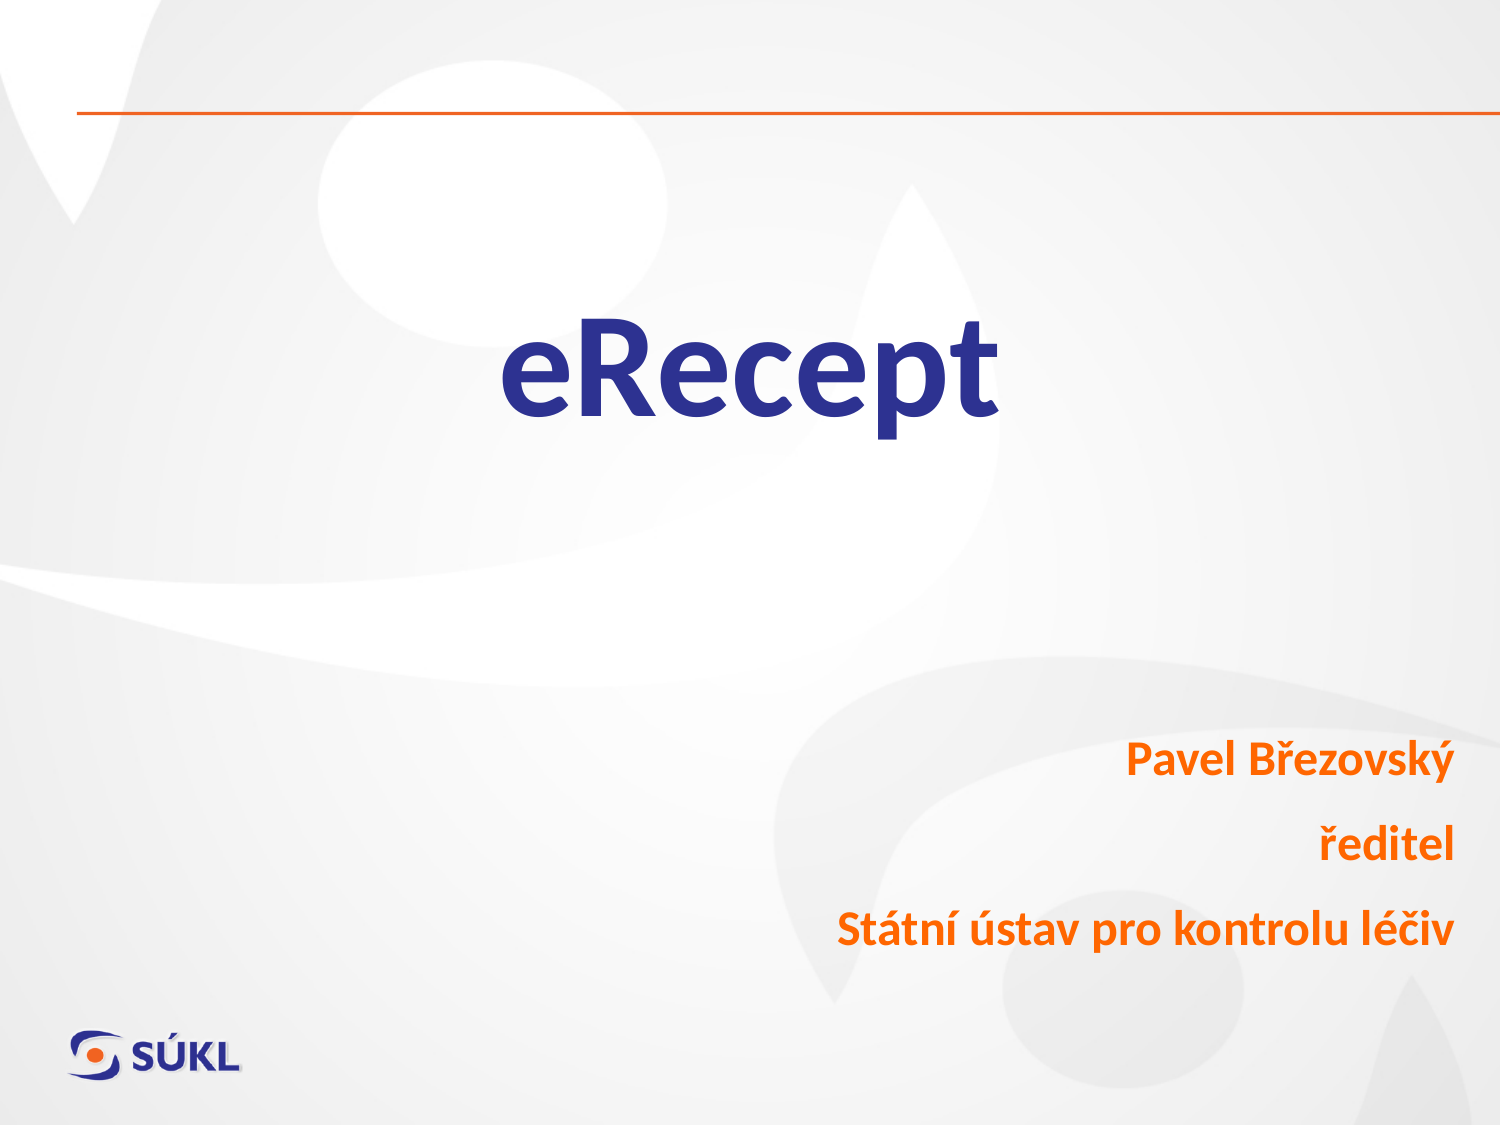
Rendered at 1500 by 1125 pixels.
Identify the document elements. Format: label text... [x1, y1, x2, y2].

title eRecept [112, 149, 1388, 563]
picture [0, 0, 1500, 1125]
subtitle Pavel Březovský ředitel Státní ústav pro kontrolu léčiv [49, 633, 1471, 1001]
